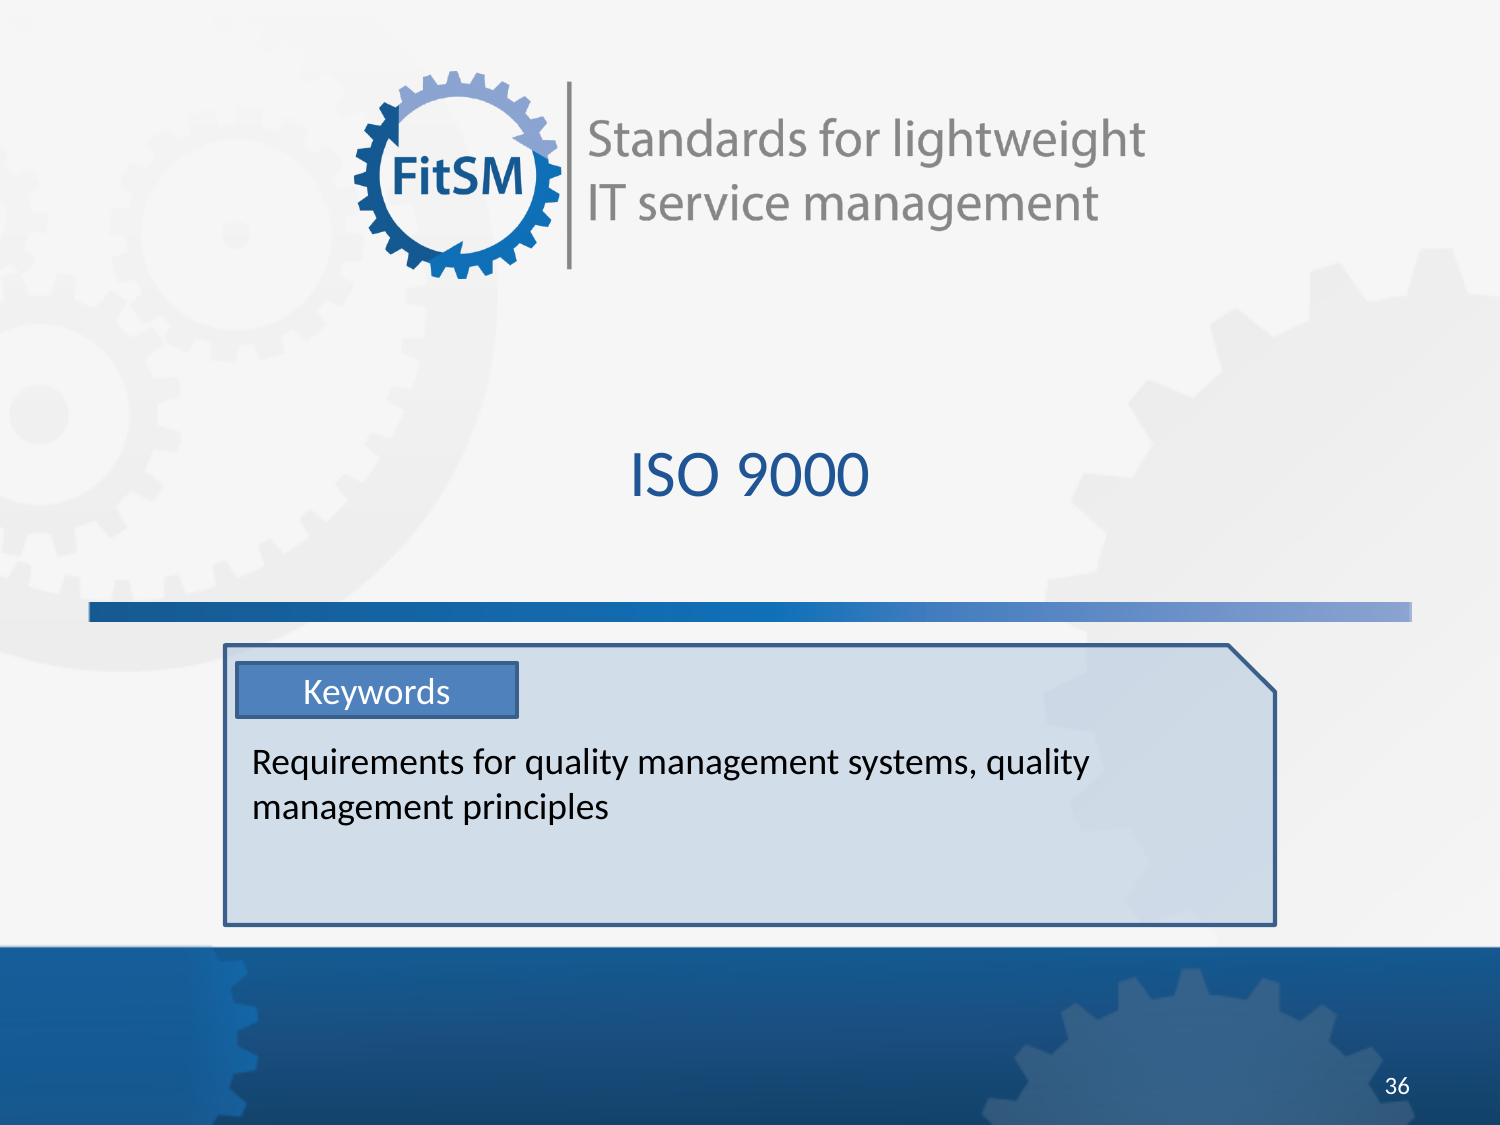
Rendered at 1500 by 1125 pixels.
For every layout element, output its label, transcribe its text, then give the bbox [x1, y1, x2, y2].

text_box 36 [1074, 1054, 1425, 1115]
text_box [222, 643, 1278, 928]
picture [0, 0, 1500, 1125]
text_box Requirements for quality management systems, quality management principles [237, 729, 1260, 835]
text_box ISO 9000 [112, 349, 1388, 591]
text_box Keywords [235, 661, 519, 719]
